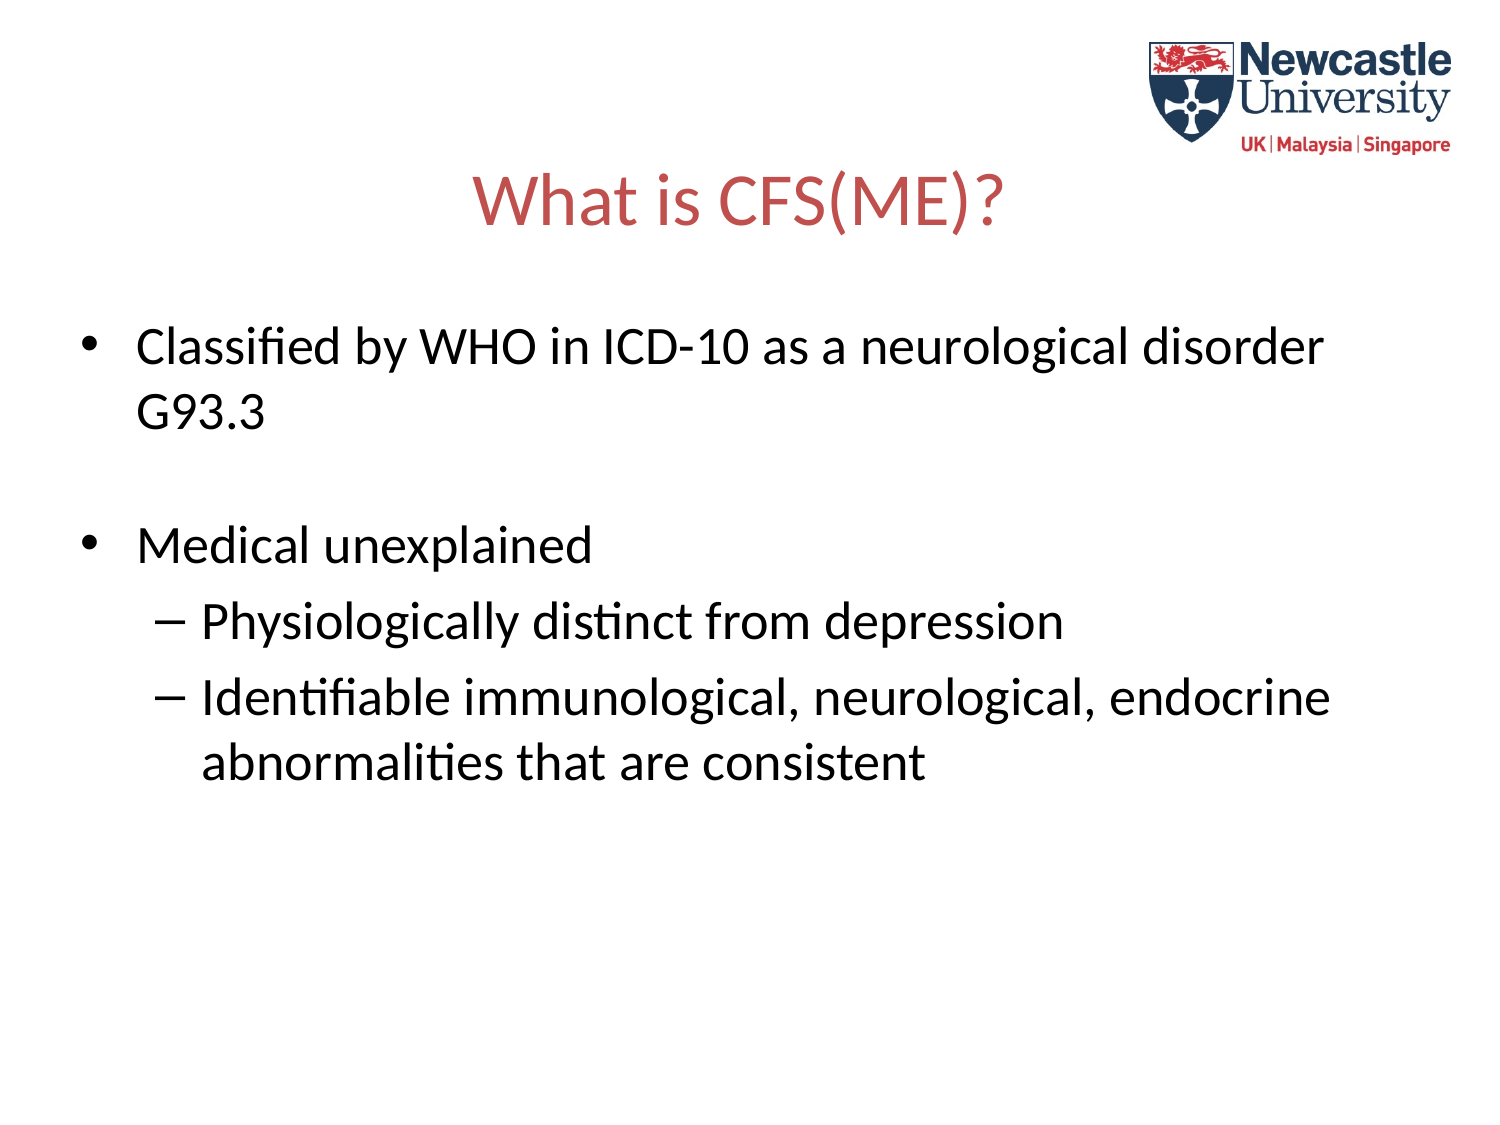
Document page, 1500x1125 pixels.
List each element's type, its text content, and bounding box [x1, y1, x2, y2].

picture [1149, 42, 1451, 155]
title What is CFS(ME)? [64, 149, 1415, 242]
list Classified by WHO in ICD-10 as a neurological disorder G93.3 Medical unexplained Physiologically distinct from depression Identifiable immunological, neurological, endocrine abnormalities that are consistent [64, 302, 1415, 998]
